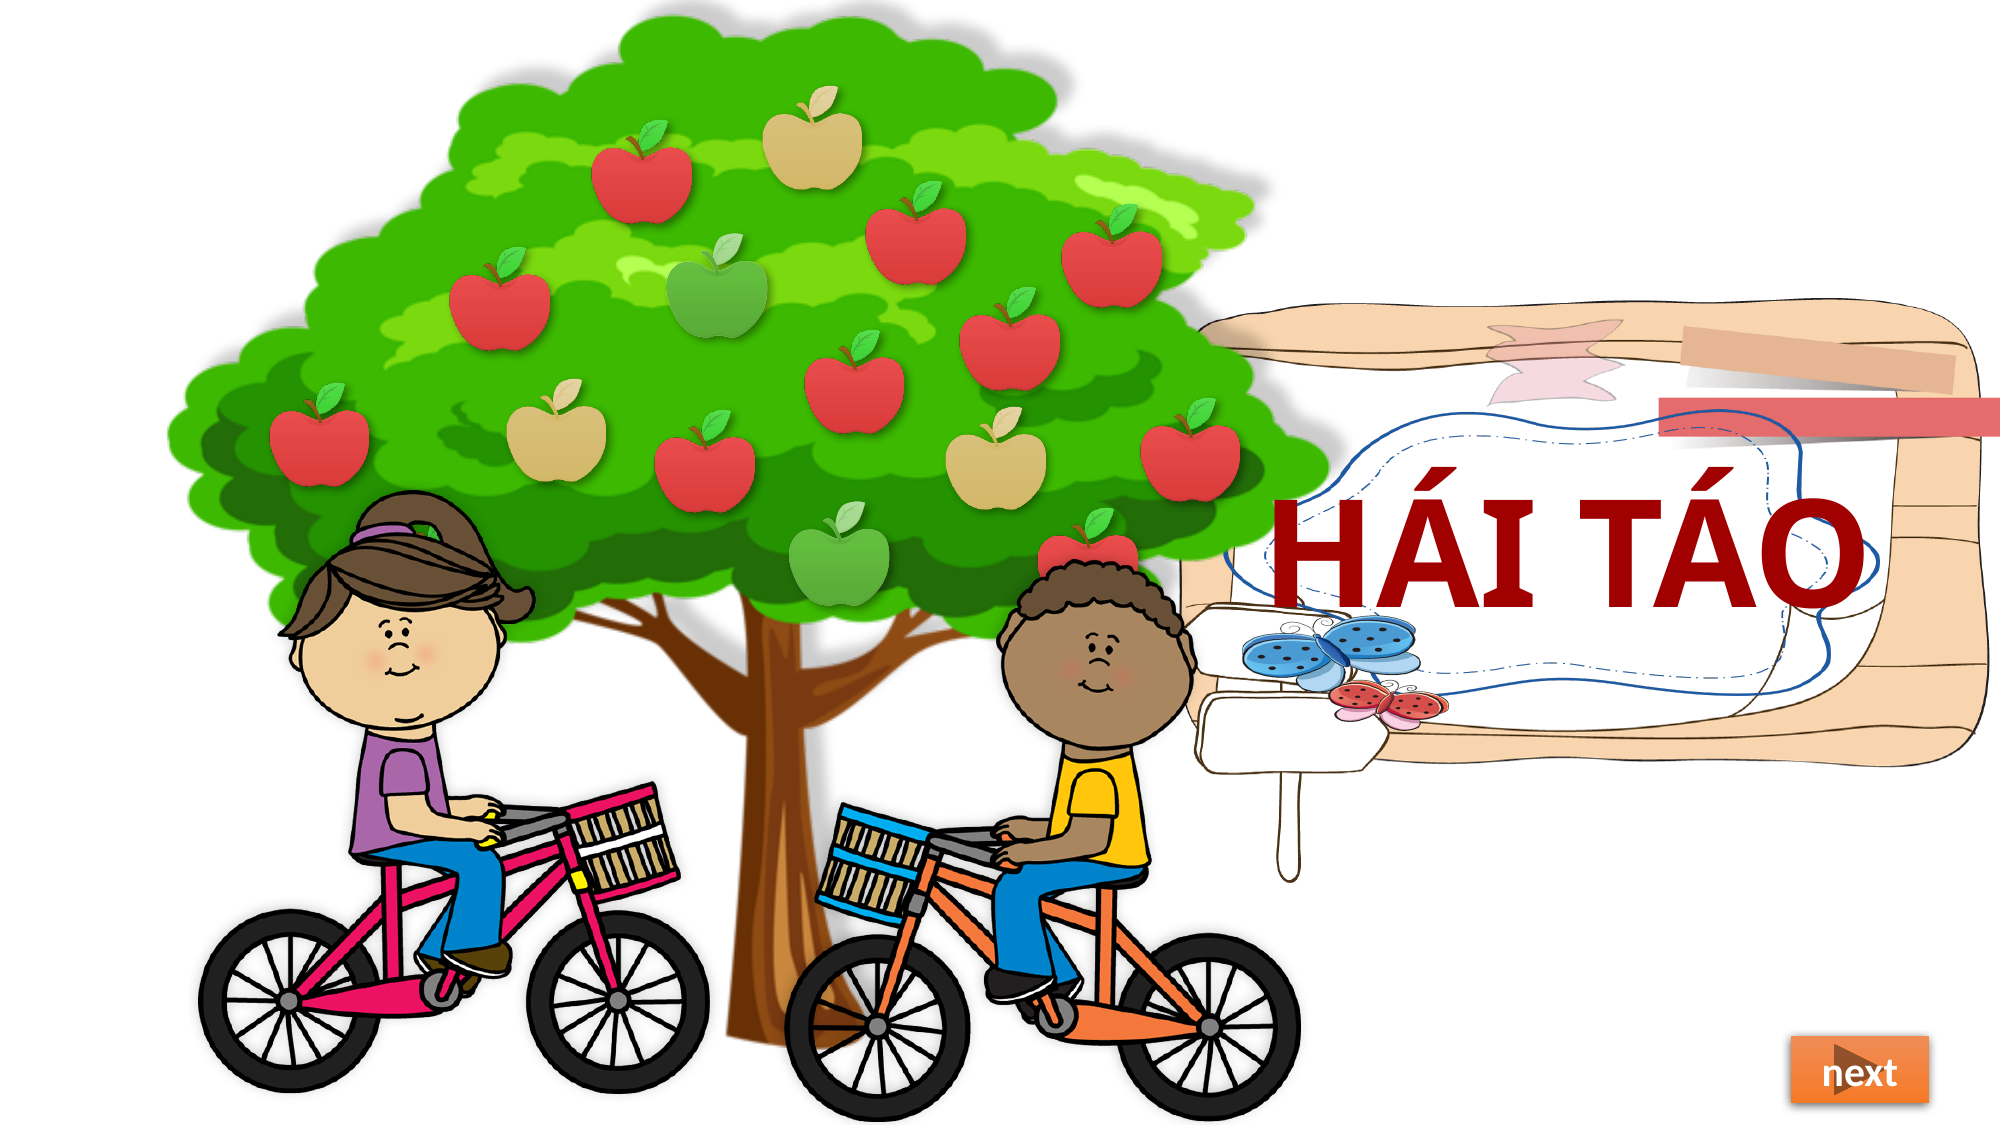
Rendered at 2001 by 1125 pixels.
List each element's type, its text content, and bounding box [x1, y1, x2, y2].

text_box next [1790, 1035, 1929, 1104]
picture [150, 0, 2000, 1122]
